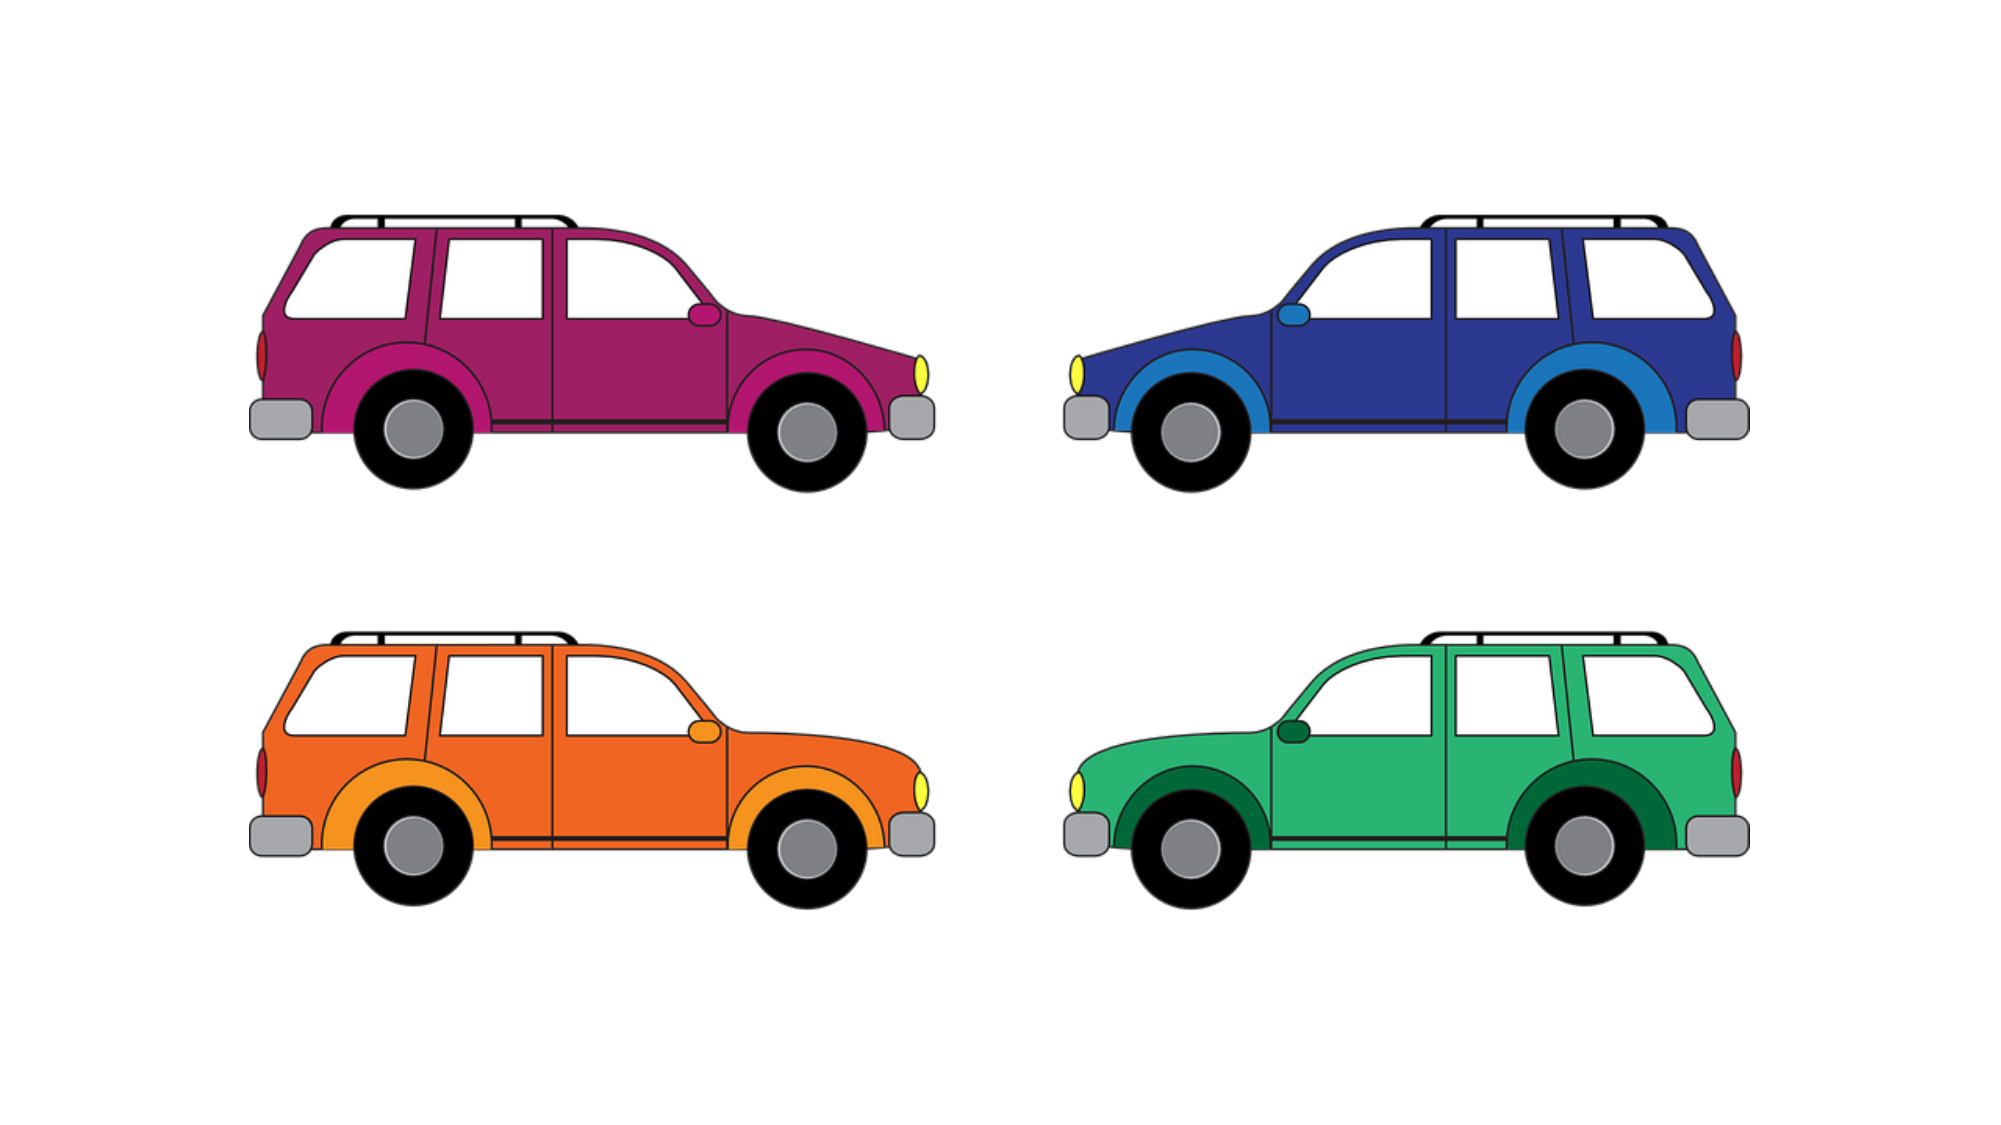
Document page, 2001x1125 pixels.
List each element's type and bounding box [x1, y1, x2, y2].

picture [249, 187, 1750, 938]
